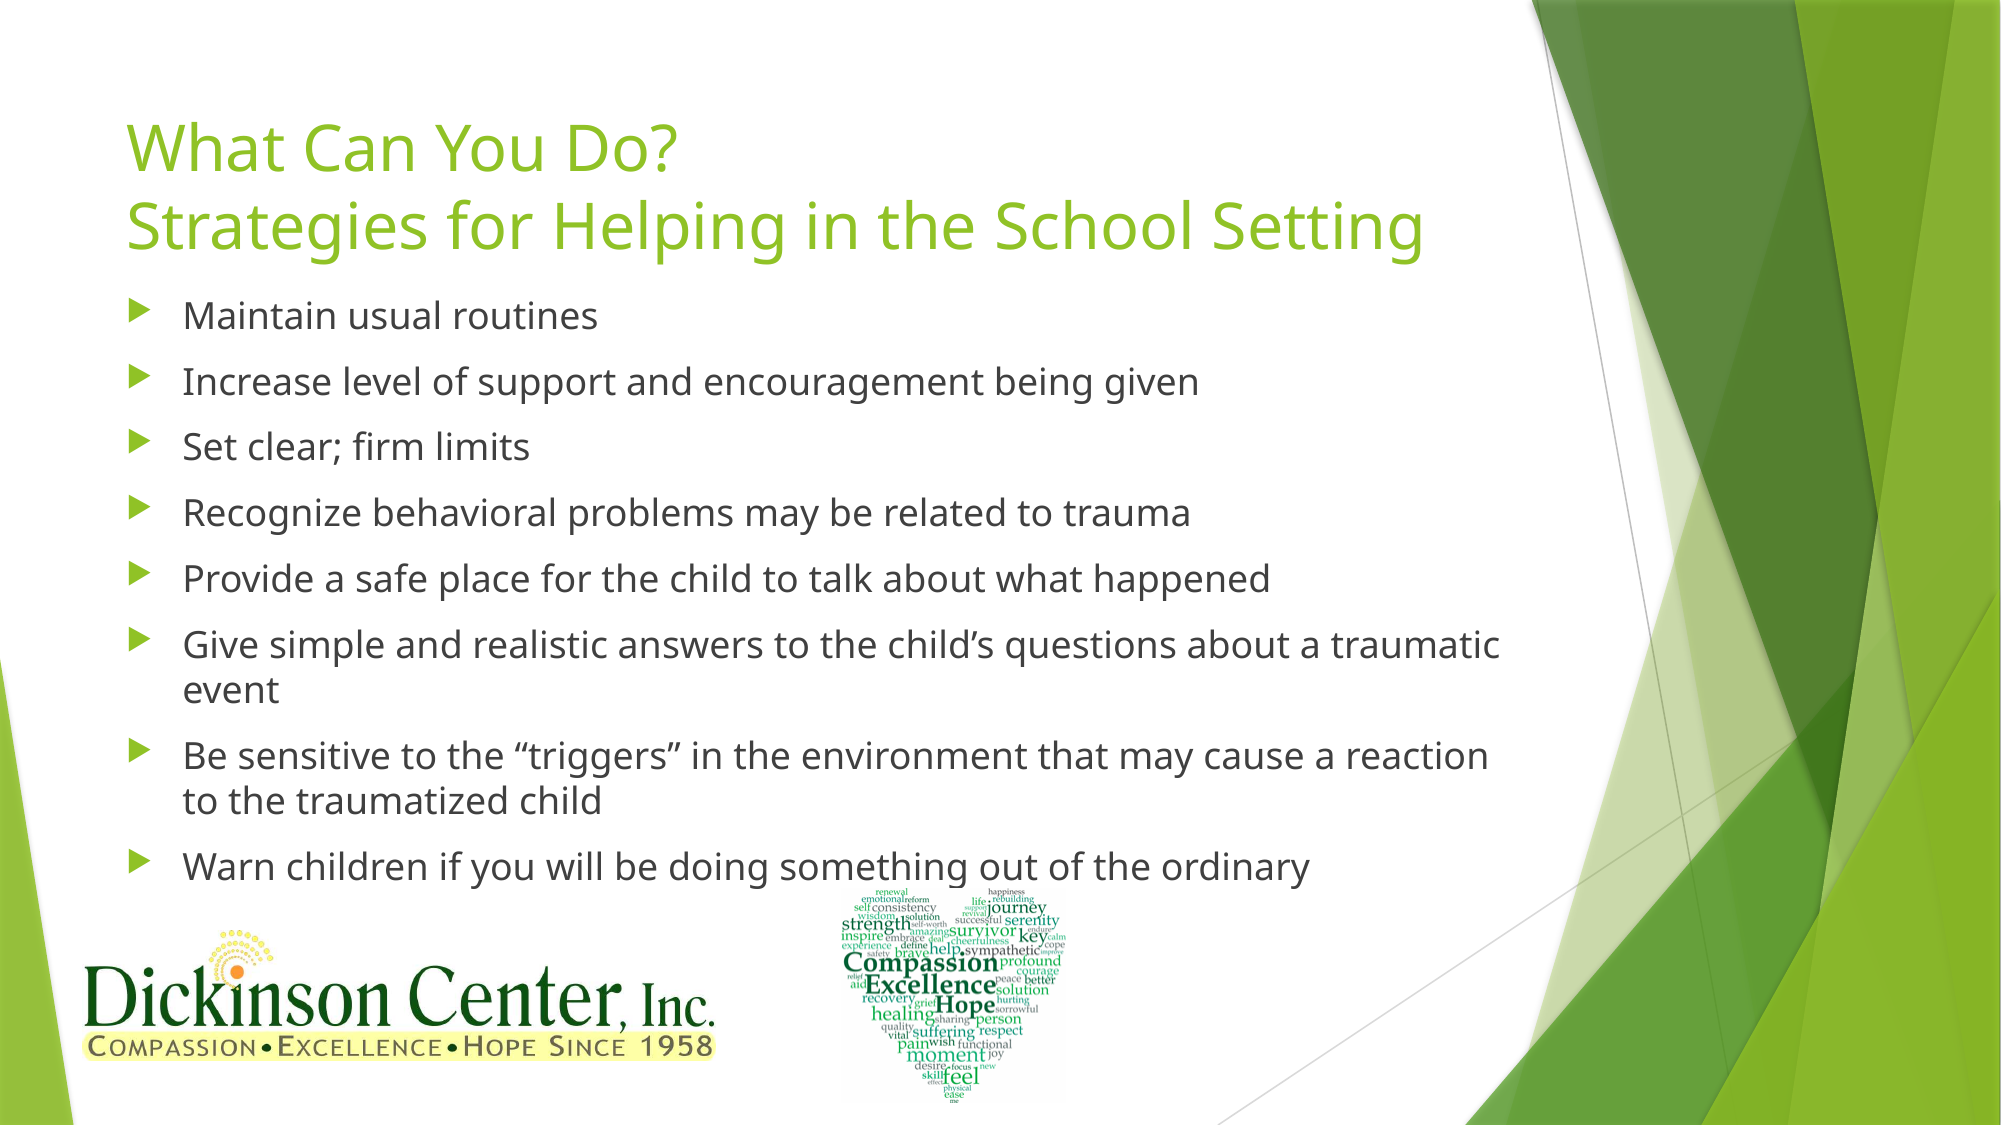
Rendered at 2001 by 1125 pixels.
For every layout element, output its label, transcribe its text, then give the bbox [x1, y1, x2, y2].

picture [81, 929, 717, 1061]
title What Can You Do? Strategies for Helping in the School Setting [111, 99, 1522, 284]
picture [840, 887, 1067, 1103]
list Maintain usual routines Increase level of support and encouragement being given Set clear; firm limits Recognize behavioral problems may be related to trauma Provide a safe place for the child to talk about what happened Give simple and realistic answers to the child’s questions about a traumatic event Be sensitive to the “triggers” in the environment that may cause a reaction to the traumatized child Warn children if you will be doing something out of the ordinary [111, 284, 1522, 921]
